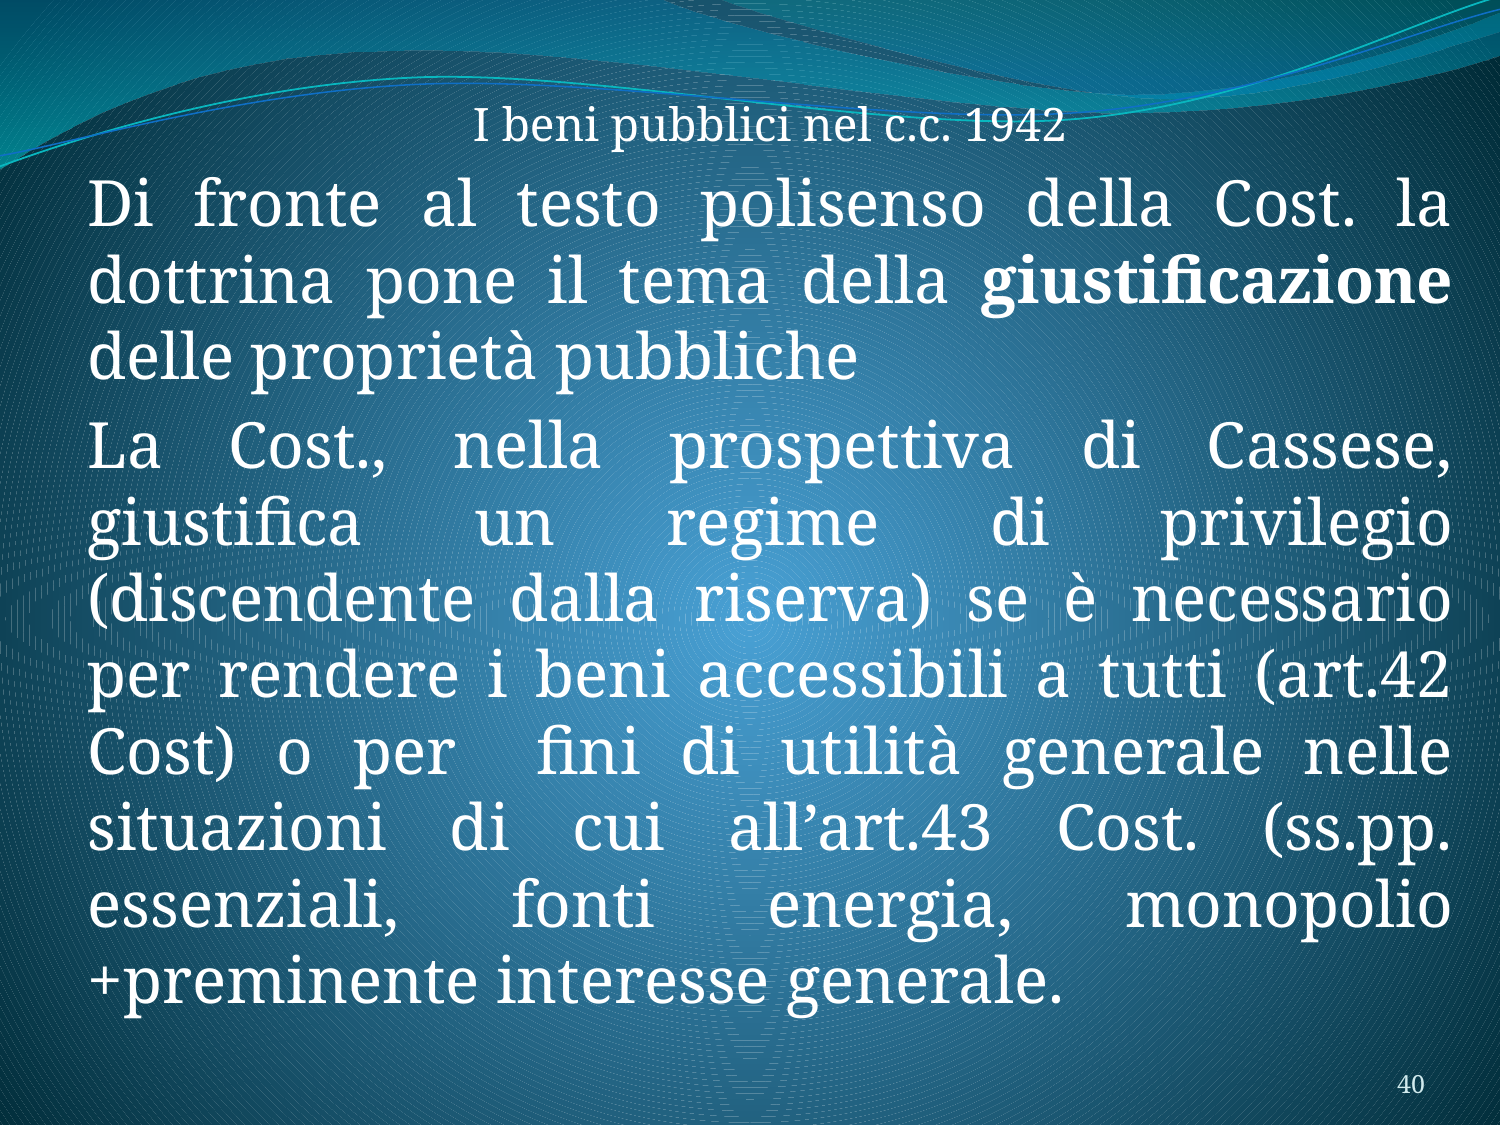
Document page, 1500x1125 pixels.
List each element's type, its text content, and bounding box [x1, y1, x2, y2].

subtitle I beni pubblici nel c.c. 1942 Di fronte al testo polisenso della Cost. la dottrina pone il tema della giustificazione delle proprietà pubbliche La Cost., nella prospettiva di Cassese, giustifica un regime di privilegio (discendente dalla riserva) se è necessario per rendere i beni accessibili a tutti (art.42 Cost) o per fini di utilità generale nelle situazioni di cui all’art.43 Cost. (ss.pp. essenziali, fonti energia, monopolio +preminente interesse generale. [87, 87, 1463, 1025]
slide_number 40 [1299, 1042, 1425, 1103]
